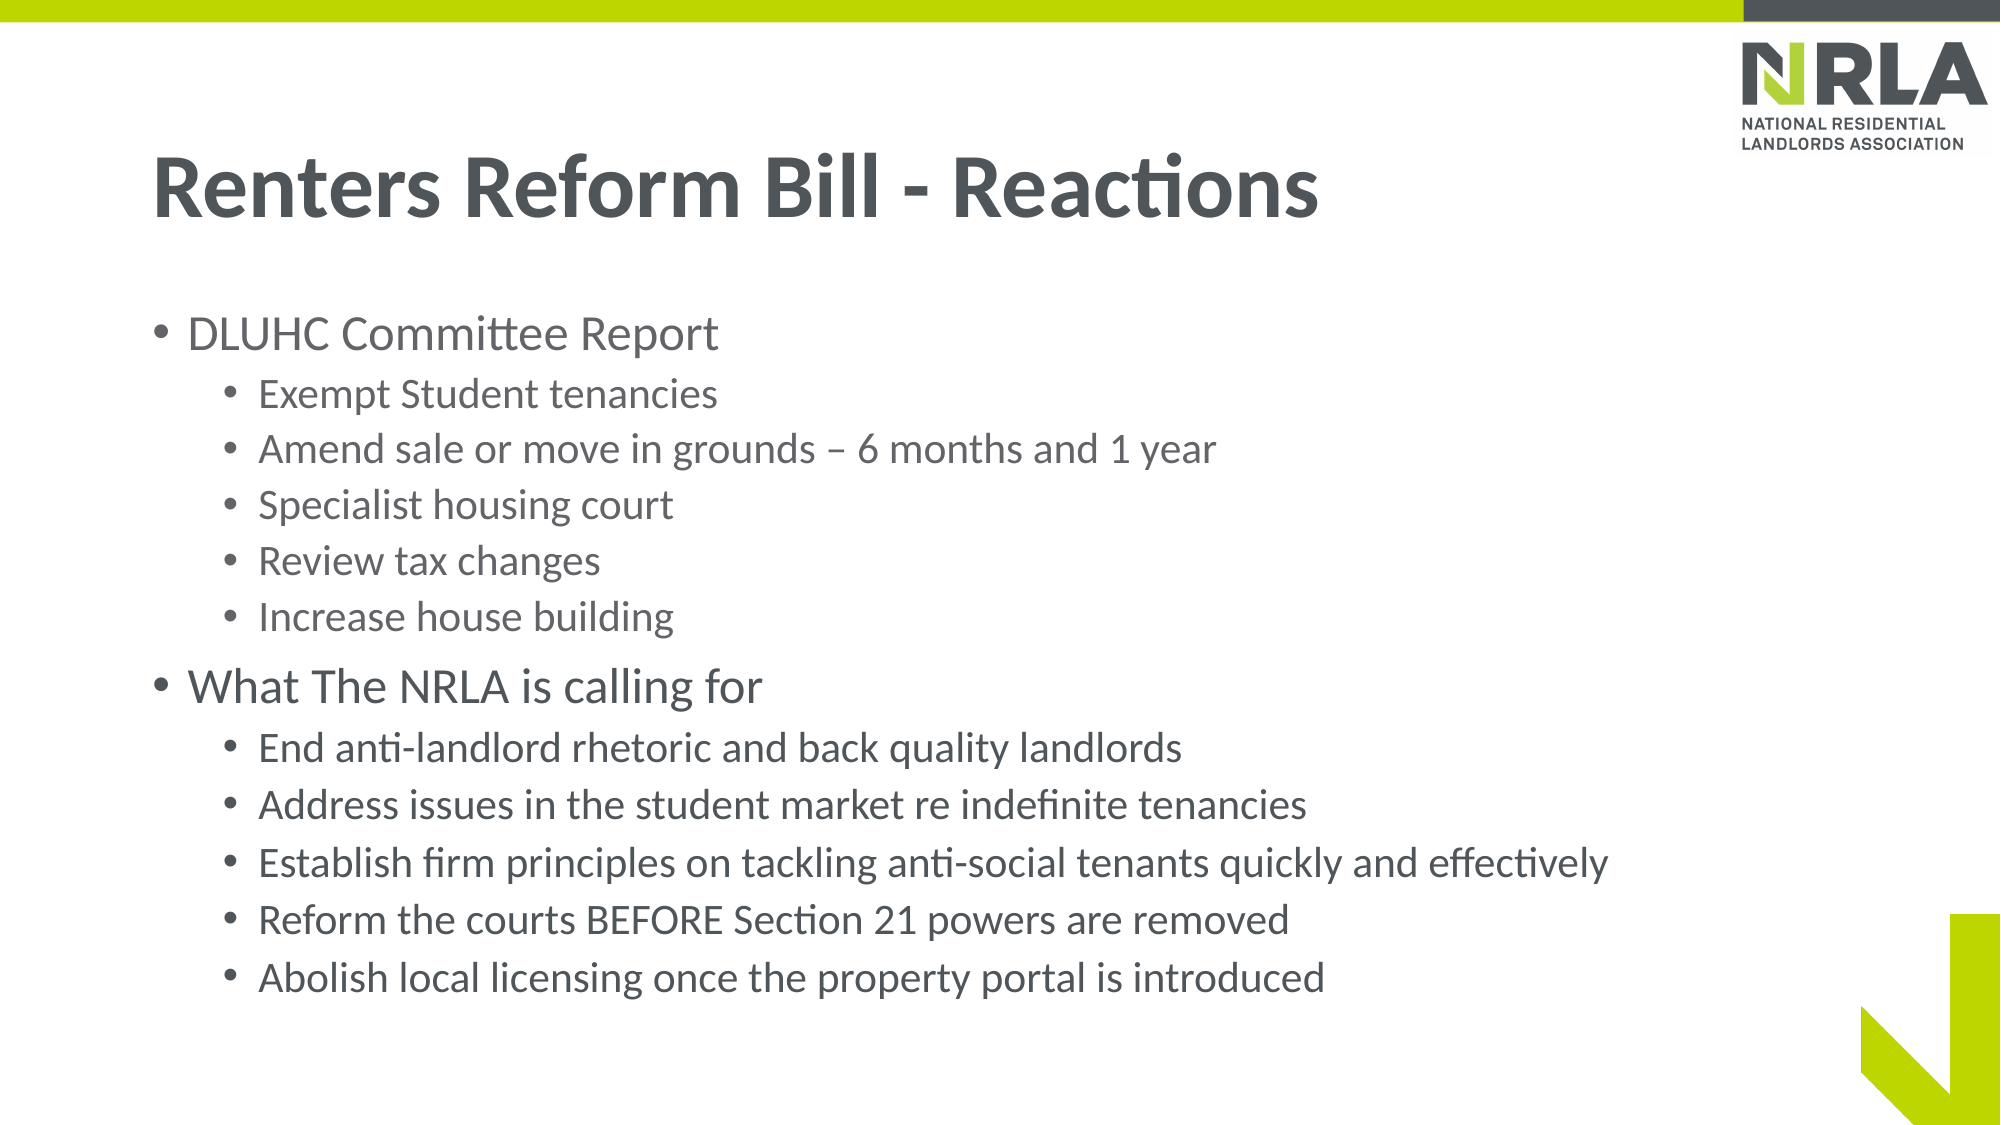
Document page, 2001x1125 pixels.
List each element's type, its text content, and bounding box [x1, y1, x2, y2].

picture [1743, 868, 2000, 1125]
picture [1733, 30, 1992, 157]
title Renters Reform Bill - Reactions [137, 98, 1808, 278]
list DLUHC Committee Report Exempt Student tenancies Amend sale or move in grounds – 6 months and 1 year Specialist housing court Review tax changes Increase house building What The NRLA is calling for End anti-landlord rhetoric and back quality landlords Address issues in the student market re indefinite tenancies Establish firm principles on tackling anti-social tenants quickly and effectively Reform the courts BEFORE Section 21 powers are removed Abolish local licensing once the property portal is introduced [137, 299, 1863, 1014]
